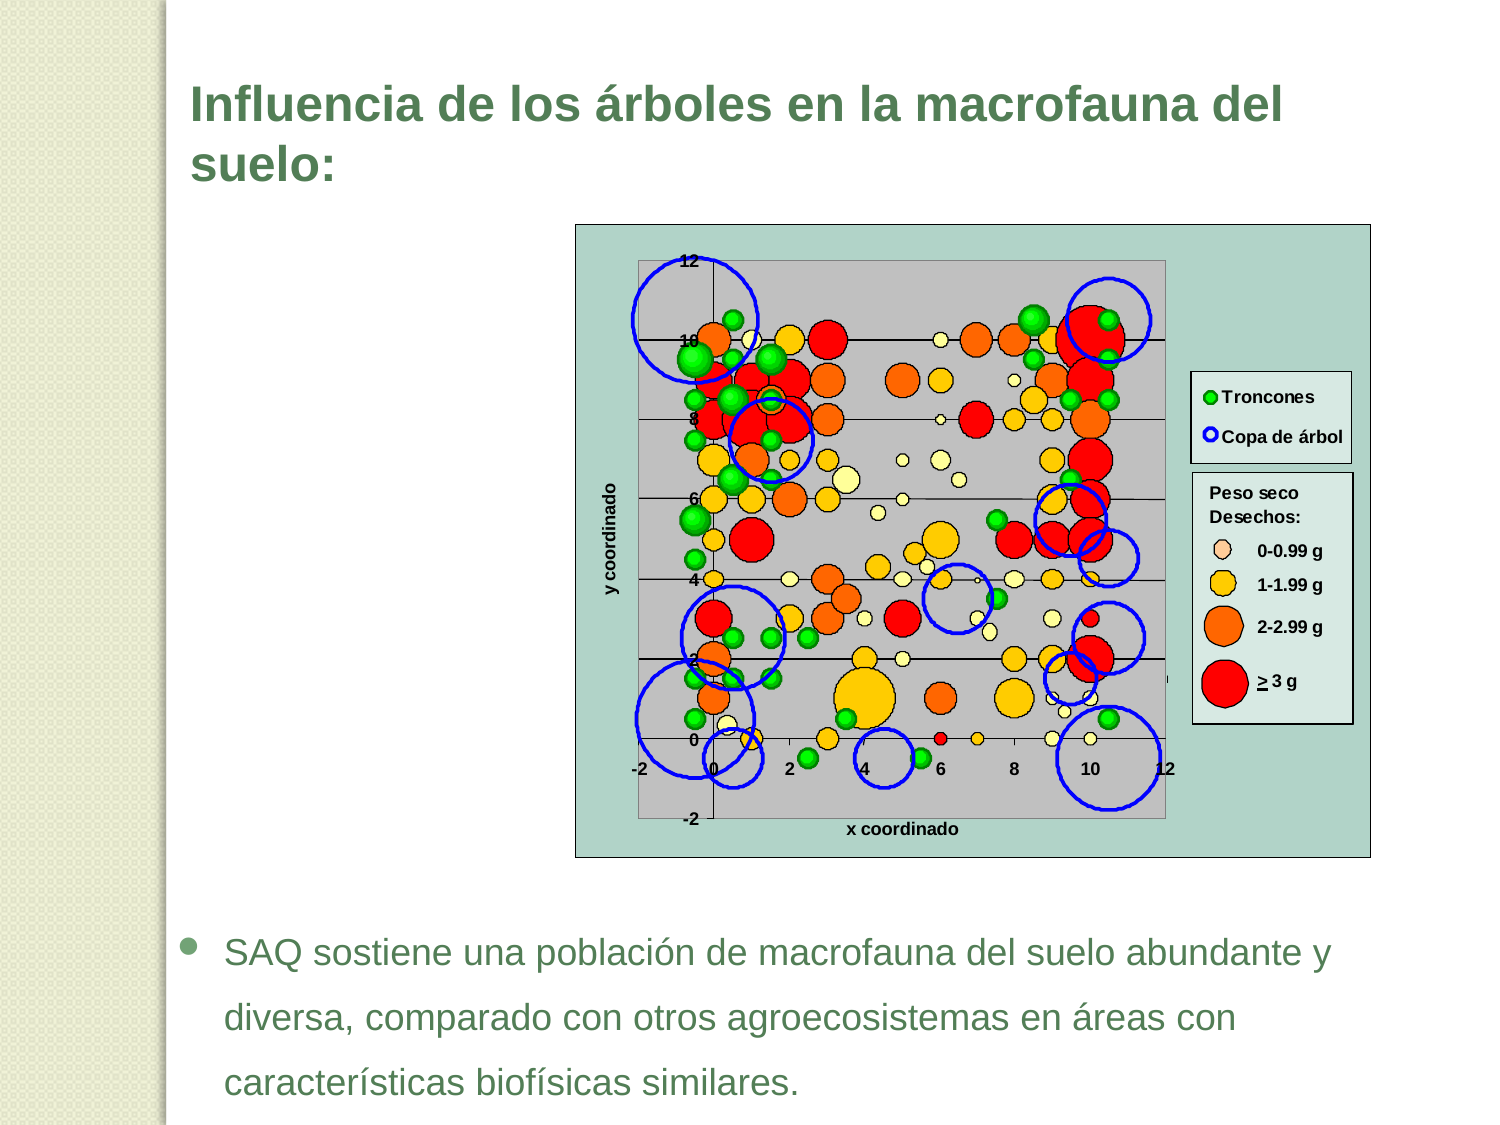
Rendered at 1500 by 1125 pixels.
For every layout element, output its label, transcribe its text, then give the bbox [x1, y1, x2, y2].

picture [574, 224, 1376, 863]
list SAQ sostiene una población de macrofauna del suelo abundante y diversa, comparado con otros agroecosistemas en áreas con características biofísicas similares. [148, 900, 1375, 1125]
title Influencia de los árboles en la macrofauna del suelo: [174, 37, 1350, 225]
